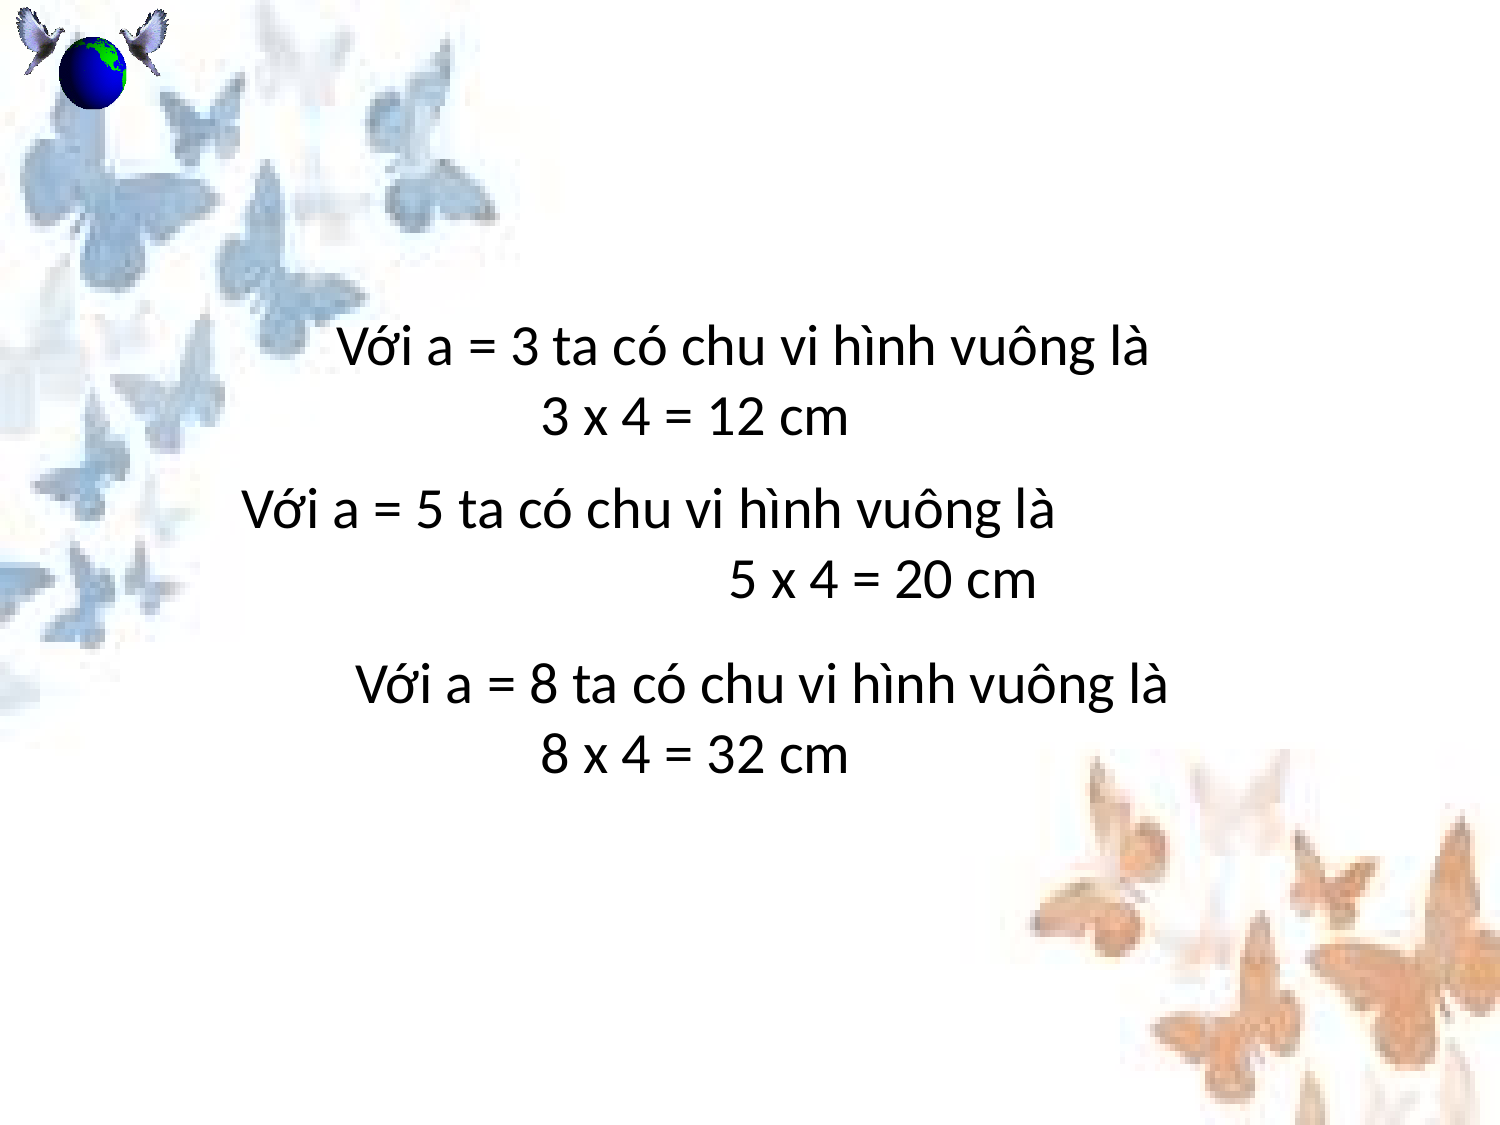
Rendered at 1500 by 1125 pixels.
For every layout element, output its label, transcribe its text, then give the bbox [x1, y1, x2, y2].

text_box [0, 0, 184, 111]
text_box Với a = 5 ta có chu vi hình vuông là 5 x 4 = 20 cm [212, 462, 1250, 618]
text_box Với a = 3 ta có chu vi hình vuông là 3 x 4 = 12 cm [287, 299, 1350, 455]
picture [0, 0, 1500, 1125]
text_box Với a = 8 ta có chu vi hình vuông là 8 x 4 = 32 cm [287, 637, 1375, 793]
